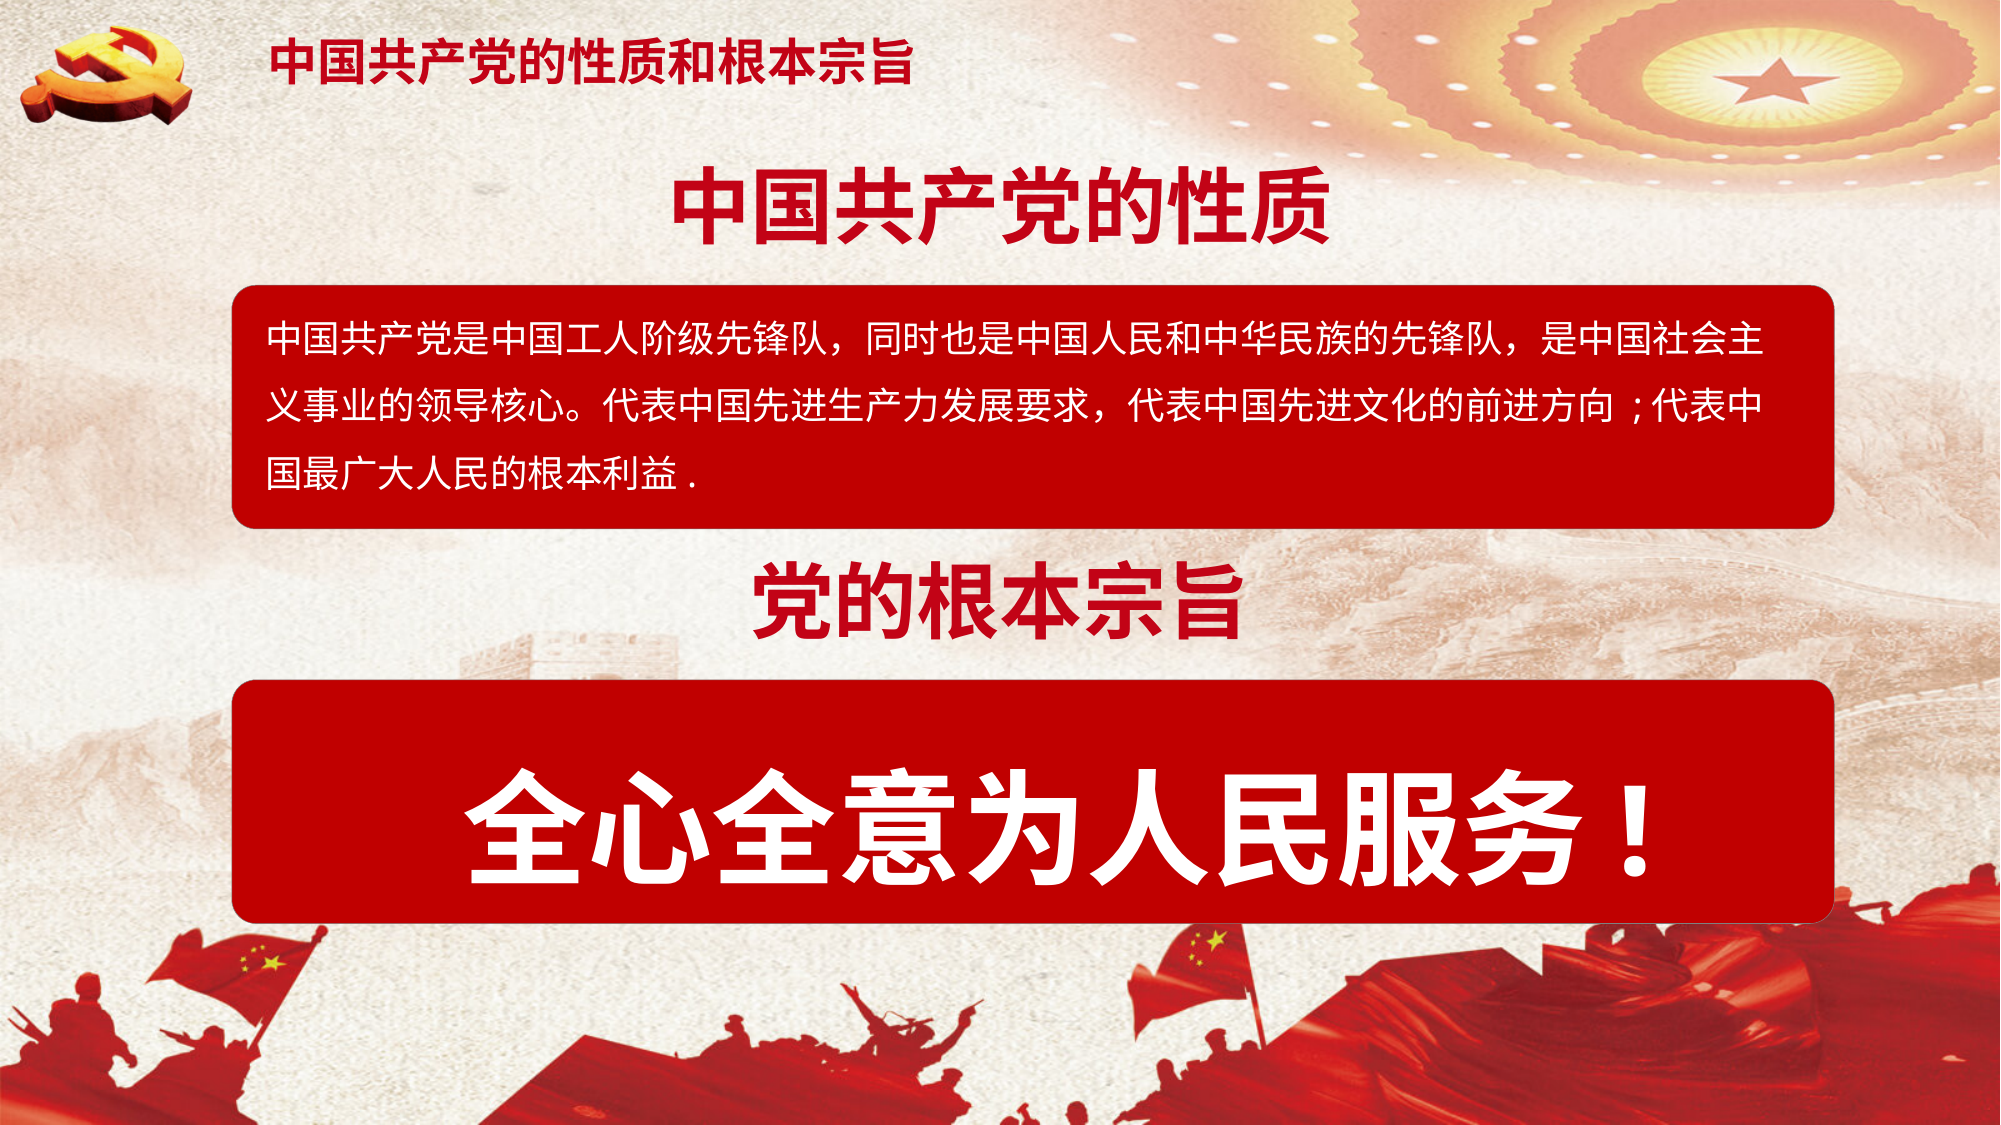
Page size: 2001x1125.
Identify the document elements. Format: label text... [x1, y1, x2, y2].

text_box [231, 679, 1835, 924]
text_box [231, 285, 1835, 529]
text_box 全心全意为人民服务! [251, 736, 1805, 840]
text_box 中国共产党的性质 [569, 146, 1431, 262]
text_box 中国共产党是中国工人阶级先锋队，同时也是中国人民和中华民族的先锋队，是中国社会主义事业的领导核心。代表中国先进生产力发展要求，代表中国先进文化的前进方向 ;代表中国最广大人民的根本利益. [251, 342, 1805, 446]
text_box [13, 20, 969, 131]
picture [0, 0, 2000, 1125]
text_box 党的根本宗旨 [569, 541, 1431, 657]
